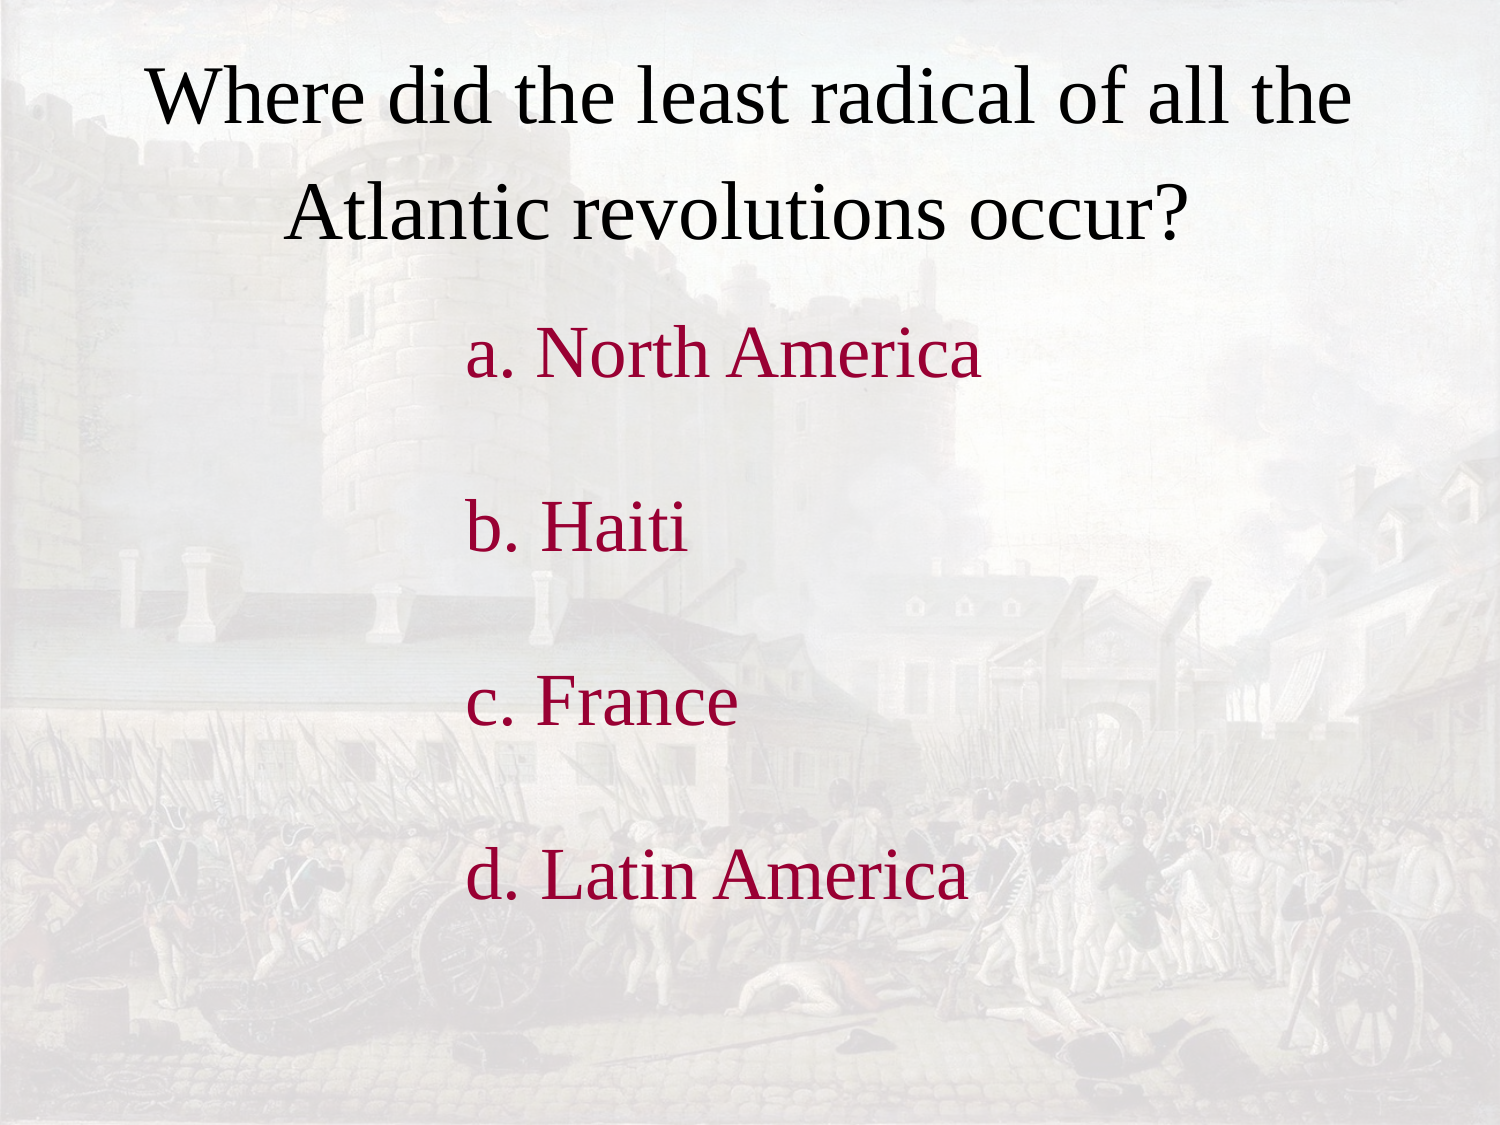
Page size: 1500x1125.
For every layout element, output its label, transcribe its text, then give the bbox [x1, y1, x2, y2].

subtitle a. North America b. Haiti c. France d. Latin America [50, 312, 1438, 1013]
title Where did the least radical of all the Atlantic revolutions occur? [50, 12, 1450, 288]
